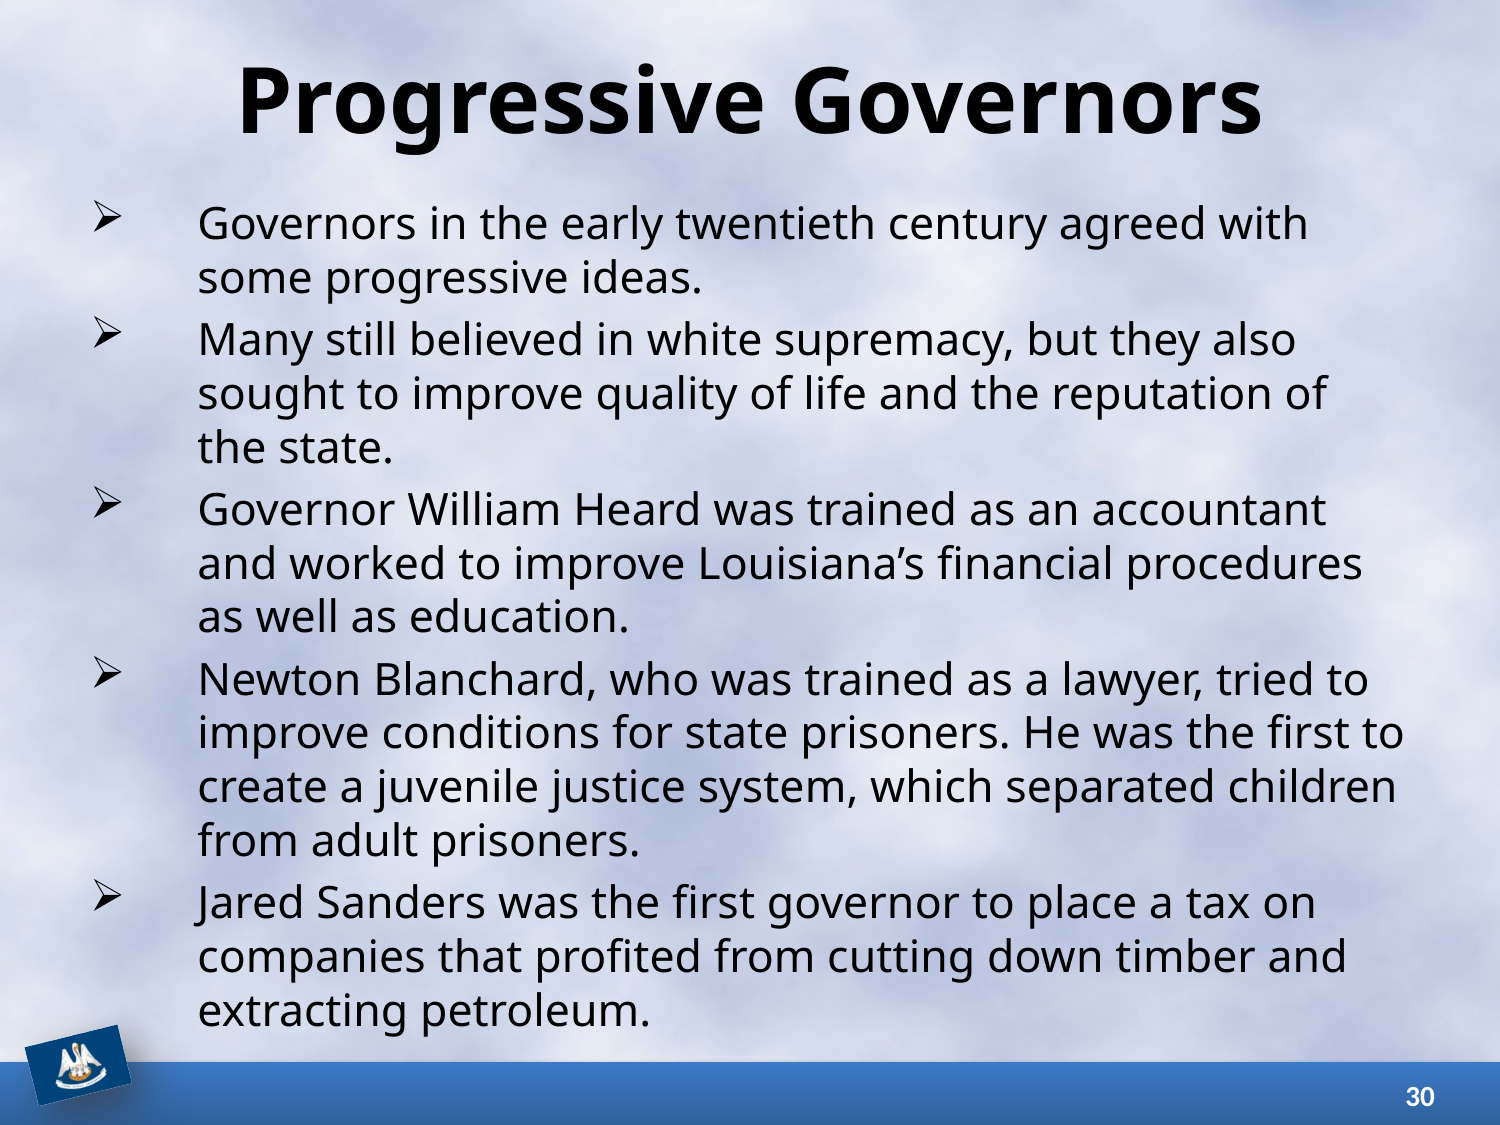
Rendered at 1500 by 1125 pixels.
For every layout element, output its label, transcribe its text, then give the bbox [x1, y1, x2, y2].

picture [0, 0, 1500, 1105]
slide_number 30 [1100, 1065, 1450, 1125]
list Governors in the early twentieth century agreed with some progressive ideas. Many still believed in white supremacy, but they also sought to improve quality of life and the reputation of the state. Governor William Heard was trained as an accountant and worked to improve Louisiana’s financial procedures as well as education. Newton Blanchard, who was trained as a lawyer, tried to improve conditions for state prisoners. He was the first to create a juvenile justice system, which separated children from adult prisoners. Jared Sanders was the first governor to place a tax on companies that profited from cutting down timber and extracting petroleum. [75, 187, 1425, 1050]
title Progressive Governors [75, 3, 1425, 187]
